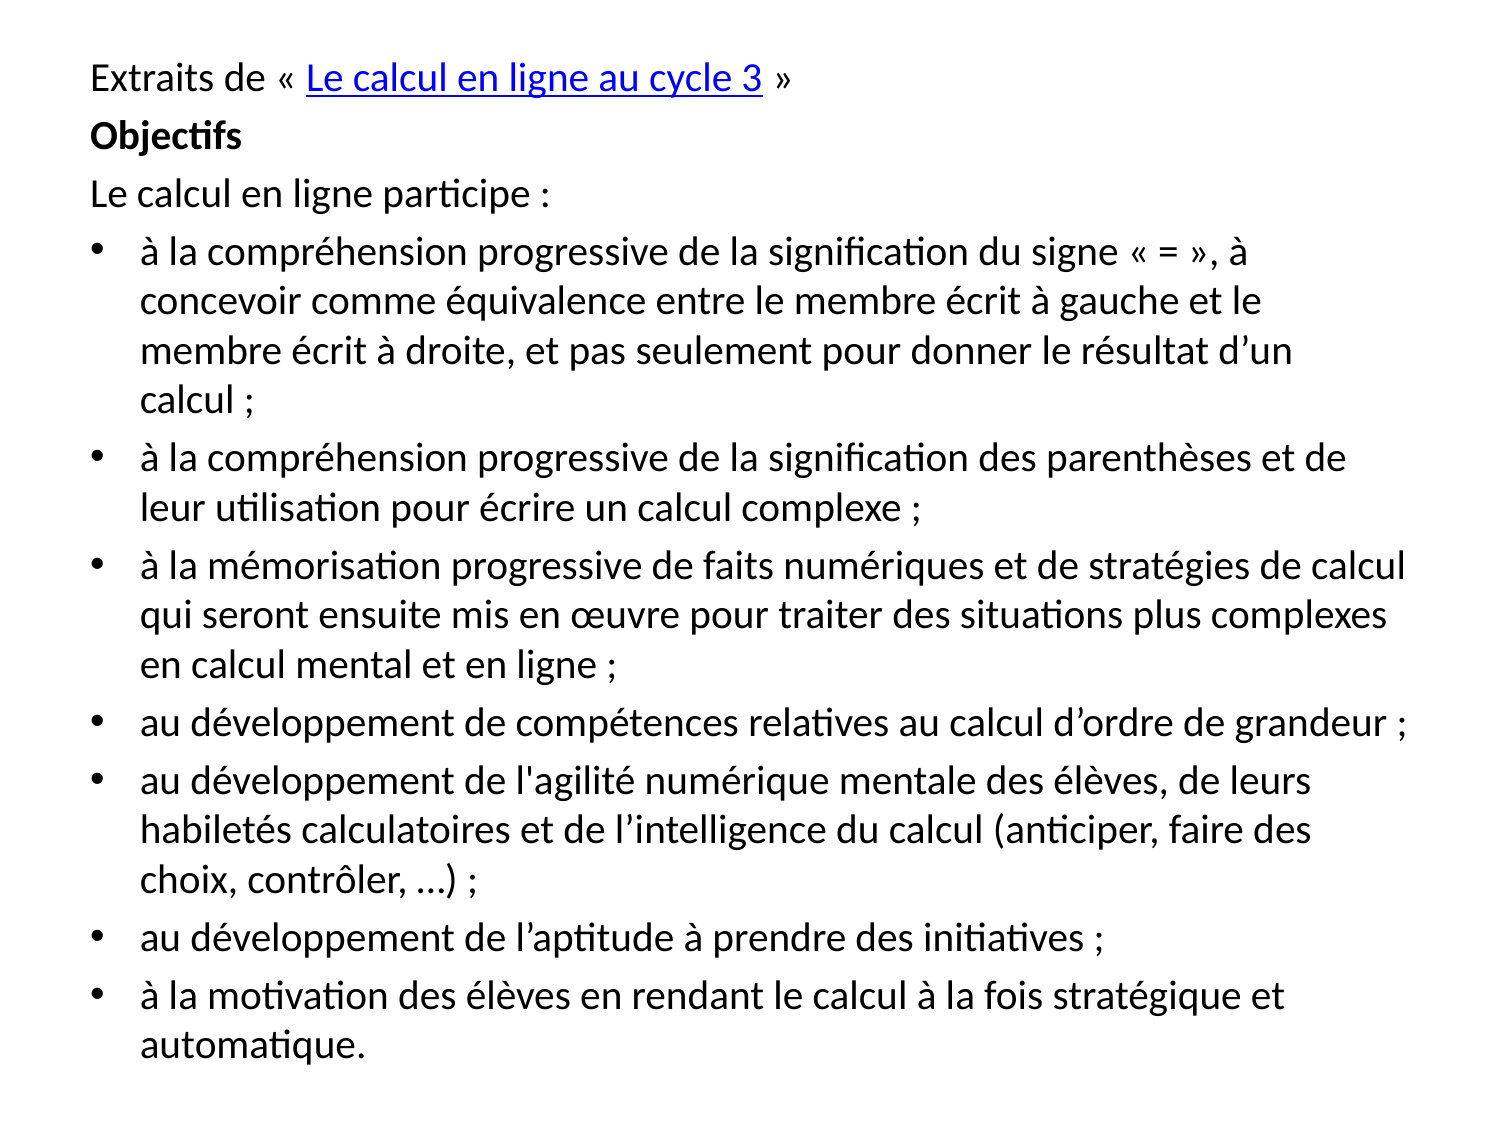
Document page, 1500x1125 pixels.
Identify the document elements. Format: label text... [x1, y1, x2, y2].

list Extraits de « Le calcul en ligne au cycle 3 » Objectifs Le calcul en ligne participe : à la compréhension progressive de la signification du signe « = », à concevoir comme équivalence entre le membre écrit à gauche et le membre écrit à droite, et pas seulement pour donner le résultat d’un calcul ; à la compréhension progressive de la signification des parenthèses et de leur utilisation pour écrire un calcul complexe ; à la mémorisation progressive de faits numériques et de stratégies de calcul qui seront ensuite mis en œuvre pour traiter des situations plus complexes en calcul mental et en ligne ; au développement de compétences relatives au calcul d’ordre de grandeur ; au développement de l'agilité numérique mentale des élèves, de leurs habiletés calculatoires et de l’intelligence du calcul (anticiper, faire des choix, contrôler, …) ; au développement de l’aptitude à prendre des initiatives ; à la motivation des élèves en rendant le calcul à la fois stratégique et automatique. [75, 42, 1425, 1083]
